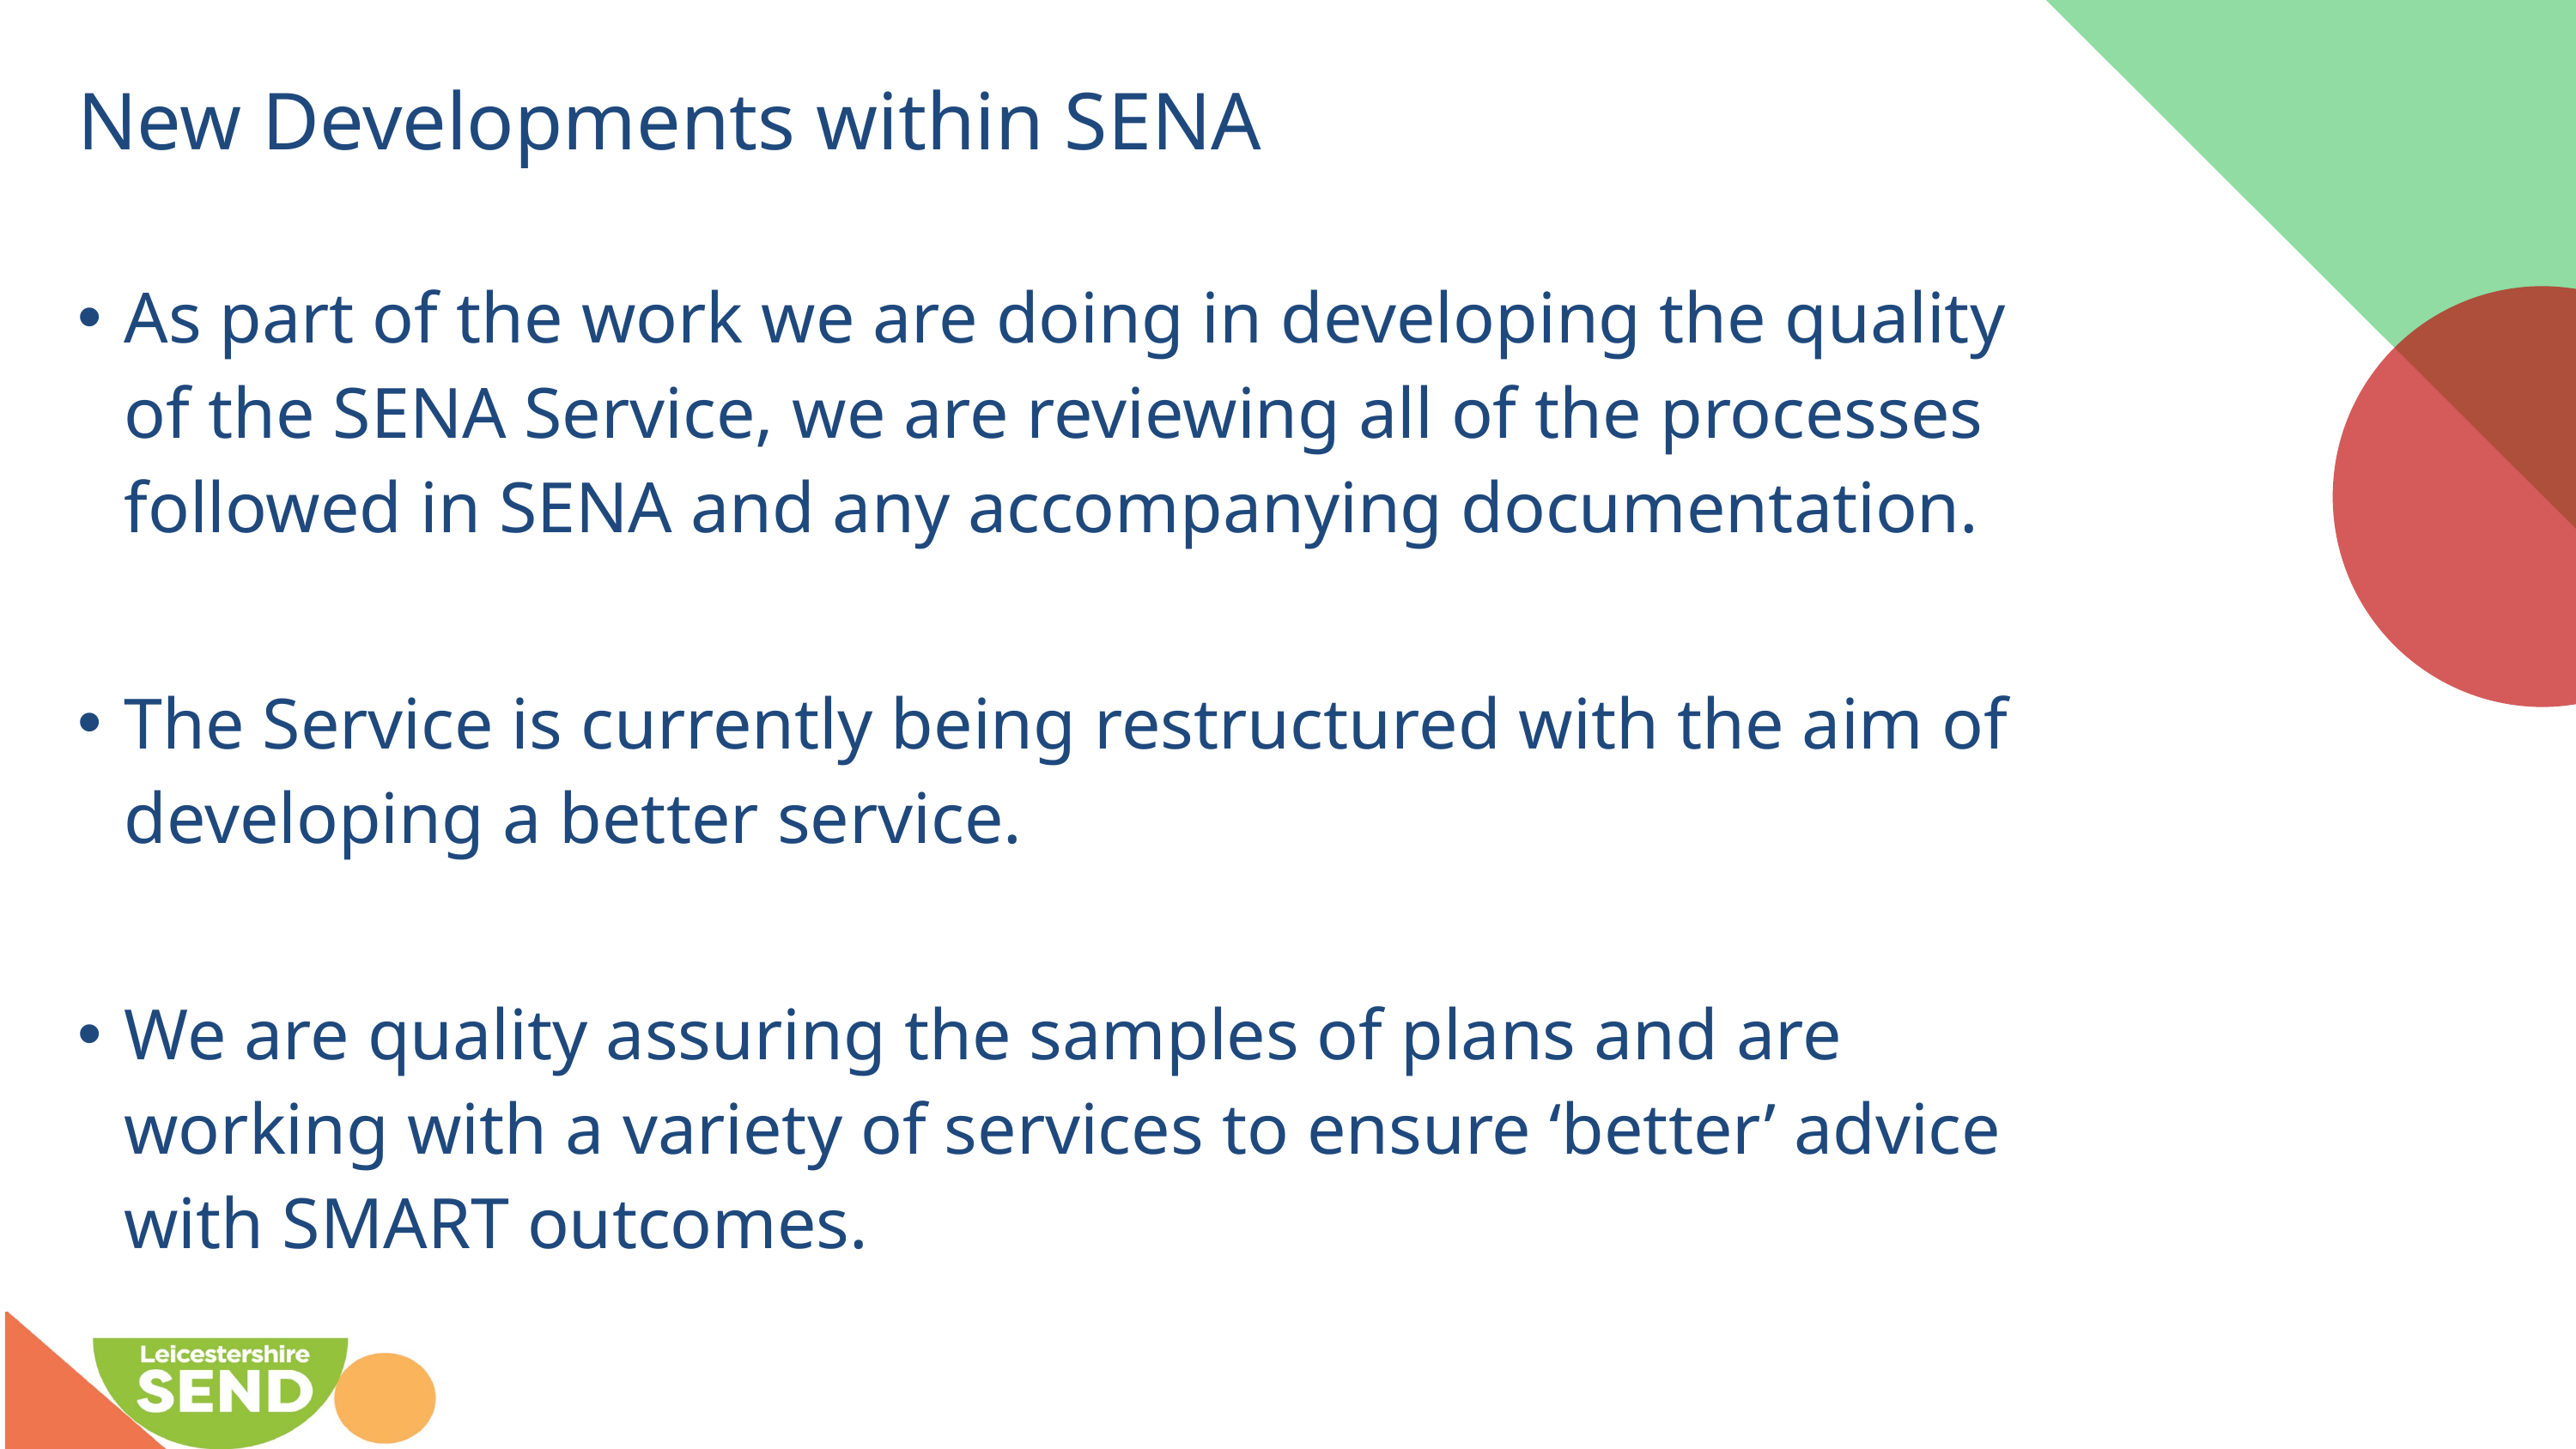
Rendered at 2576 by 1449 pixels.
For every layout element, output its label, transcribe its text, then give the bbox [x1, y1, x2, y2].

title New Developments within SENA [64, 39, 1364, 200]
list As part of the work we are doing in developing the quality of the SENA Service, we are reviewing all of the processes followed in SENA and any accompanying documentation. The Service is currently being restructured with the aim of developing a better service. We are quality assuring the samples of plans and are working with a variety of services to ensure ‘better’ advice with SMART outcomes. [64, 263, 2029, 1341]
picture [4, 1312, 673, 1449]
